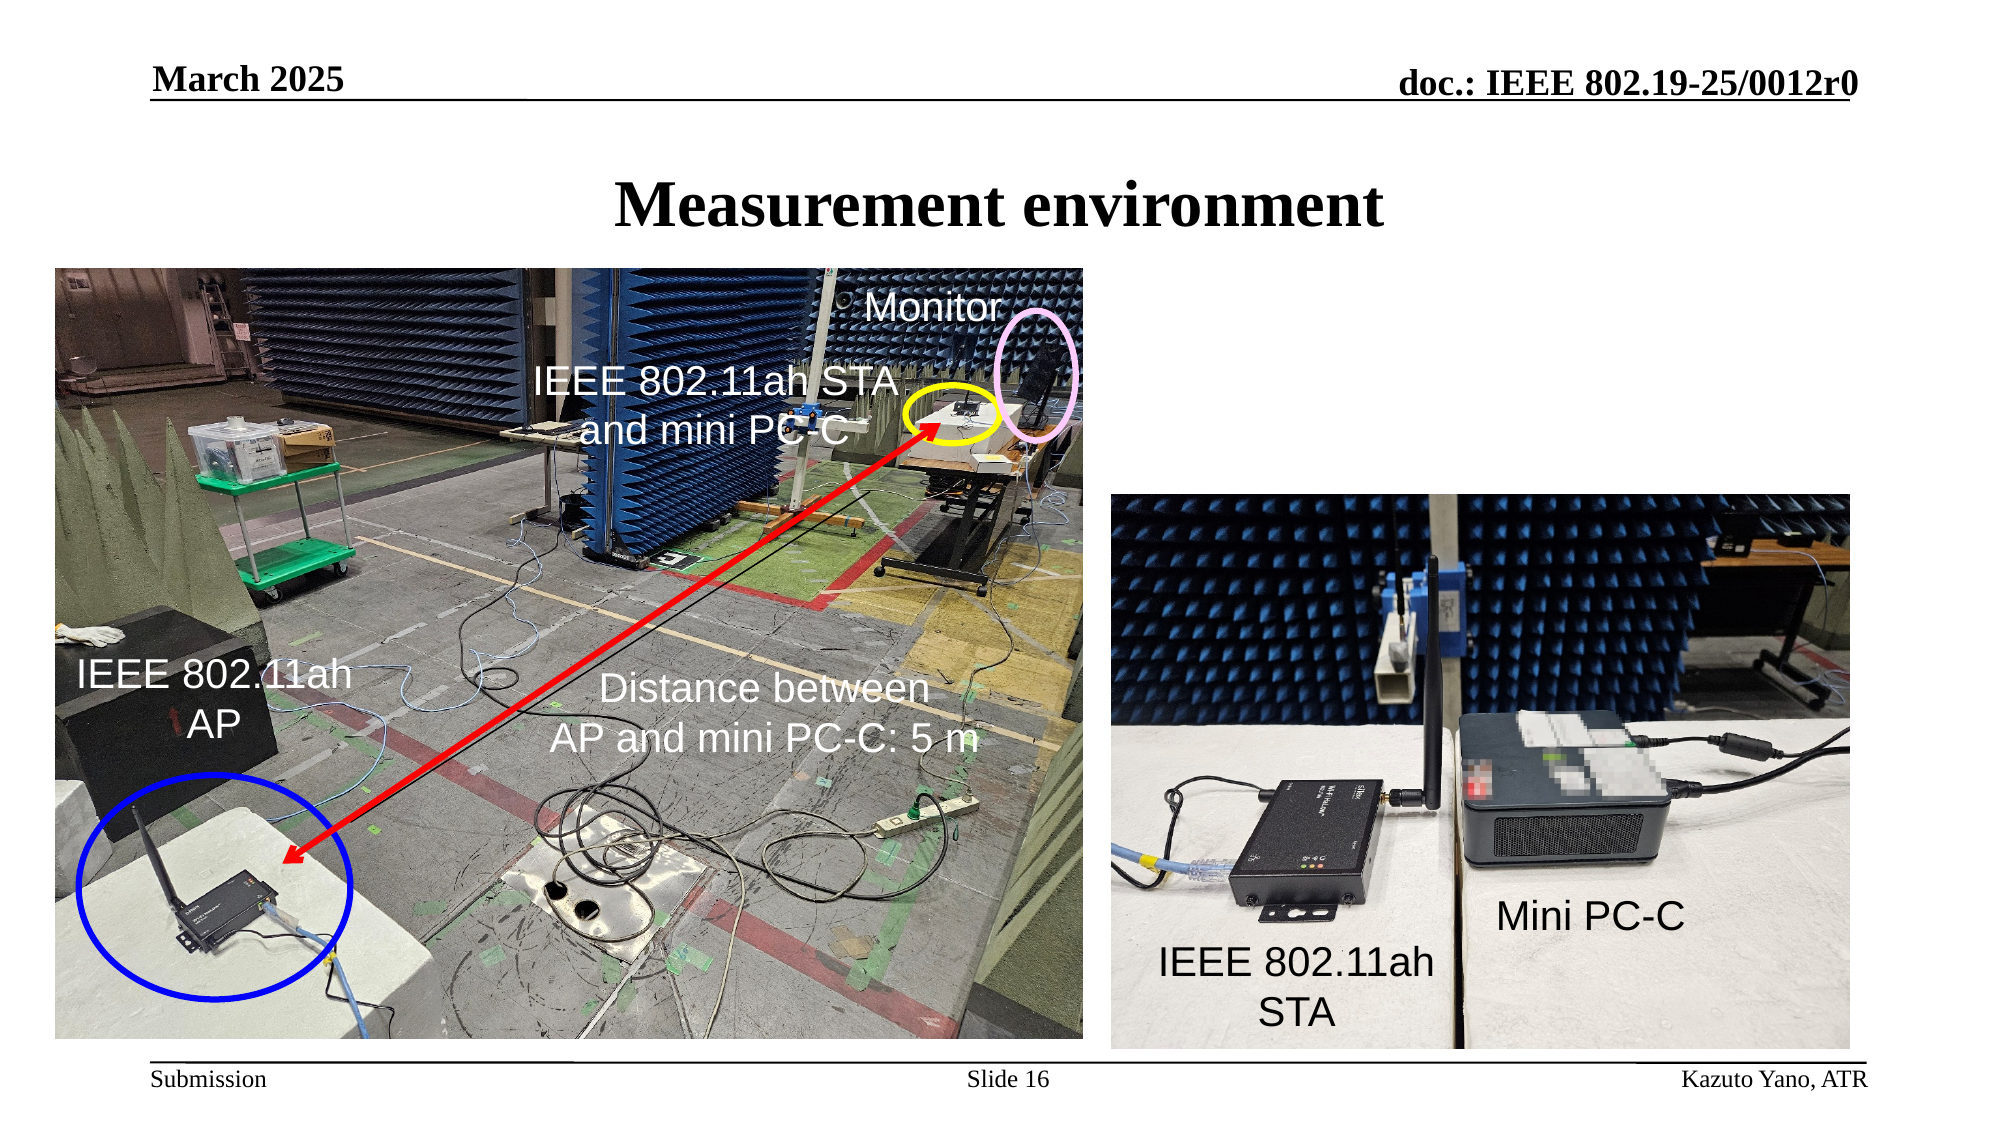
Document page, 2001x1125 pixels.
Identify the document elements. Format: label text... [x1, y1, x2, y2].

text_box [282, 422, 942, 864]
picture [55, 268, 1083, 1039]
picture [1110, 494, 1850, 1049]
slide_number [152, 54, 563, 100]
slide_number Slide 16 [950, 1061, 1067, 1123]
title Measurement environment [149, 112, 1850, 288]
footer Kazuto Yano, ATR [1171, 1061, 1869, 1093]
